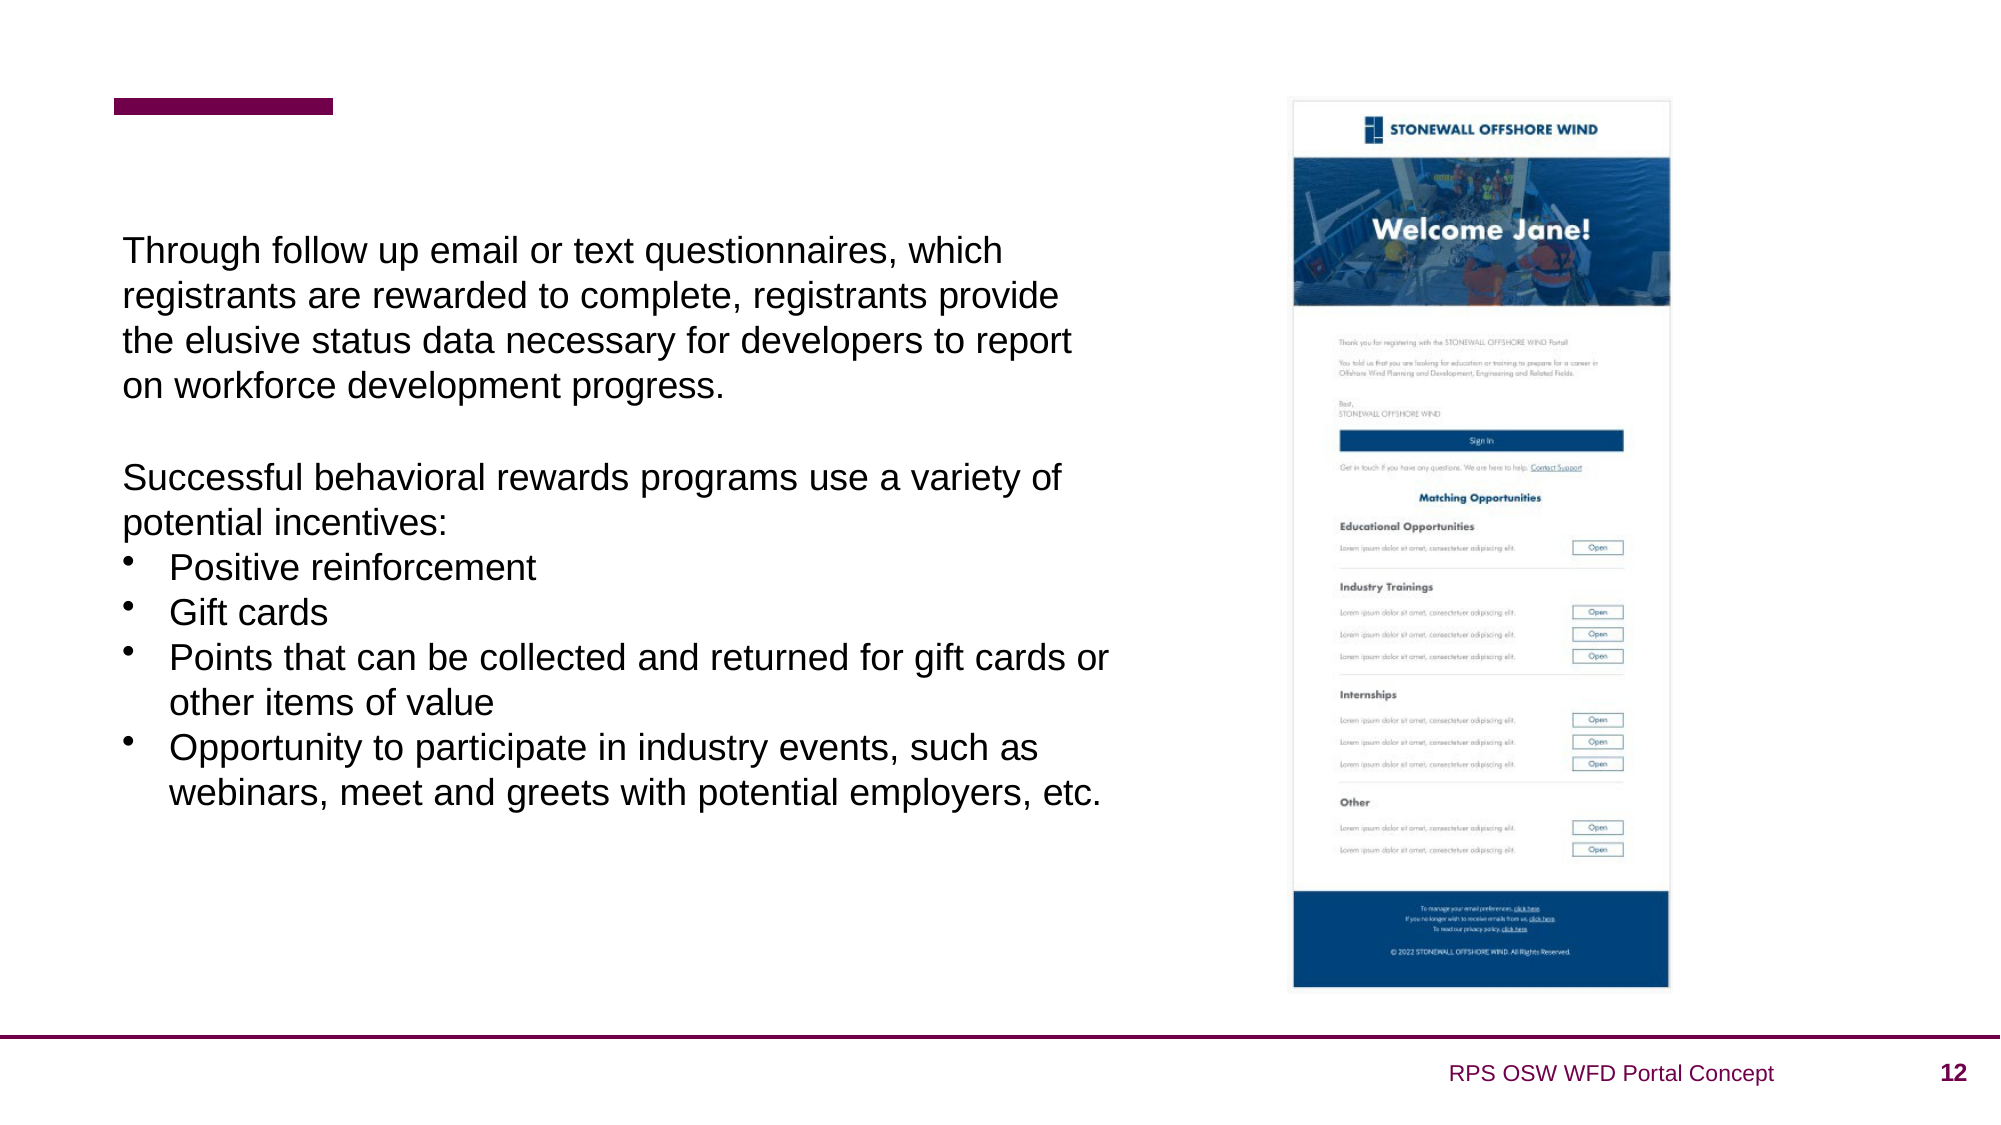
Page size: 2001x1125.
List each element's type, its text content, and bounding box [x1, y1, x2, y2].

text_box Through follow up email or text questionnaires, which registrants are rewarded to complete, registrants provide the elusive status data necessary for developers to report on workforce development progress. Successful behavioral rewards programs use a variety of potential incentives: Positive reinforcement Gift cards Points that can be collected and returned for gift cards or other items of value Opportunity to participate in industry events, such as webinars, meet and greets with potential employers, etc. [120, 223, 1113, 813]
footer RPS OSW WFD Portal Concept [1446, 1058, 1834, 1125]
slide_number 12 [1934, 1057, 1977, 1125]
picture [1287, 96, 1674, 994]
